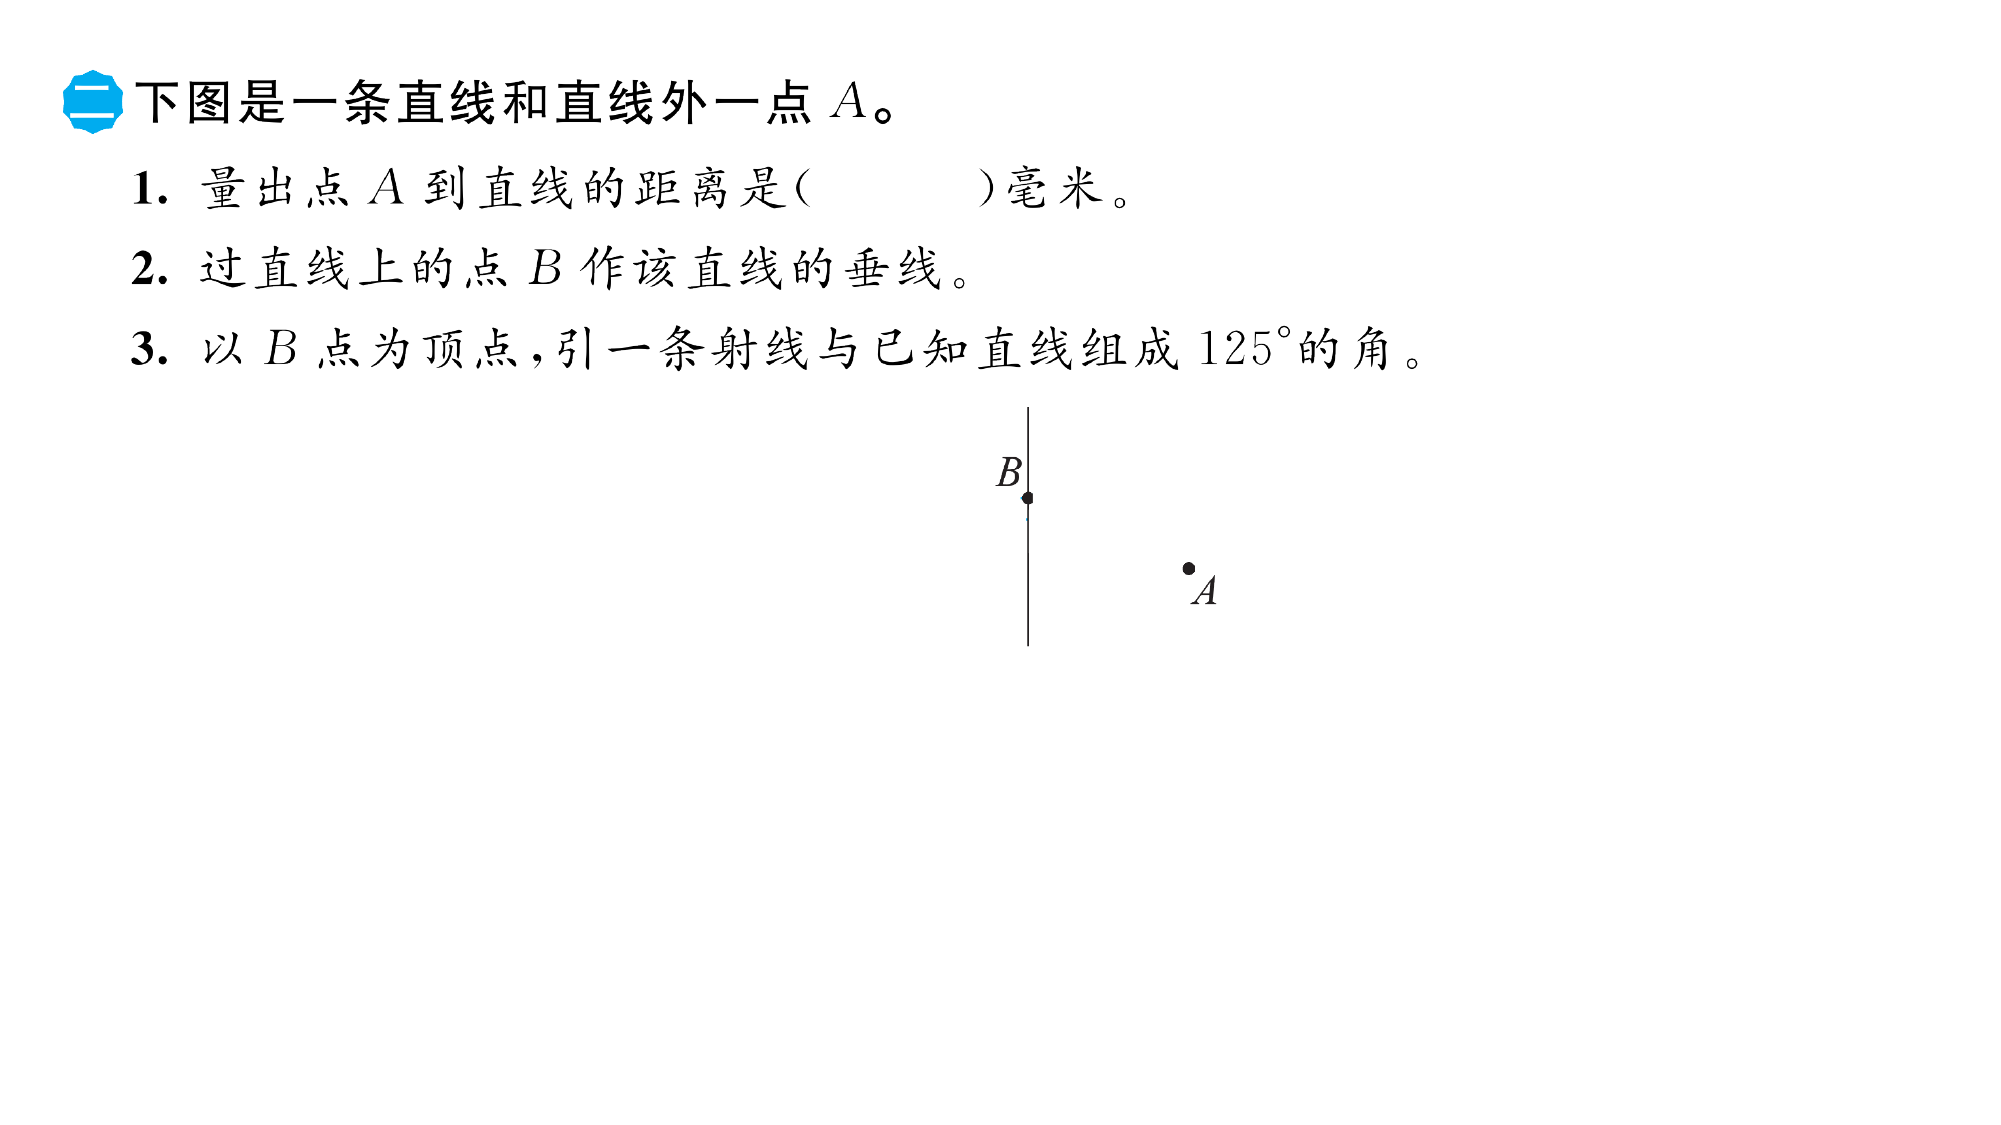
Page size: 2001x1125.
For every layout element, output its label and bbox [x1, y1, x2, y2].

picture [58, 58, 1949, 667]
